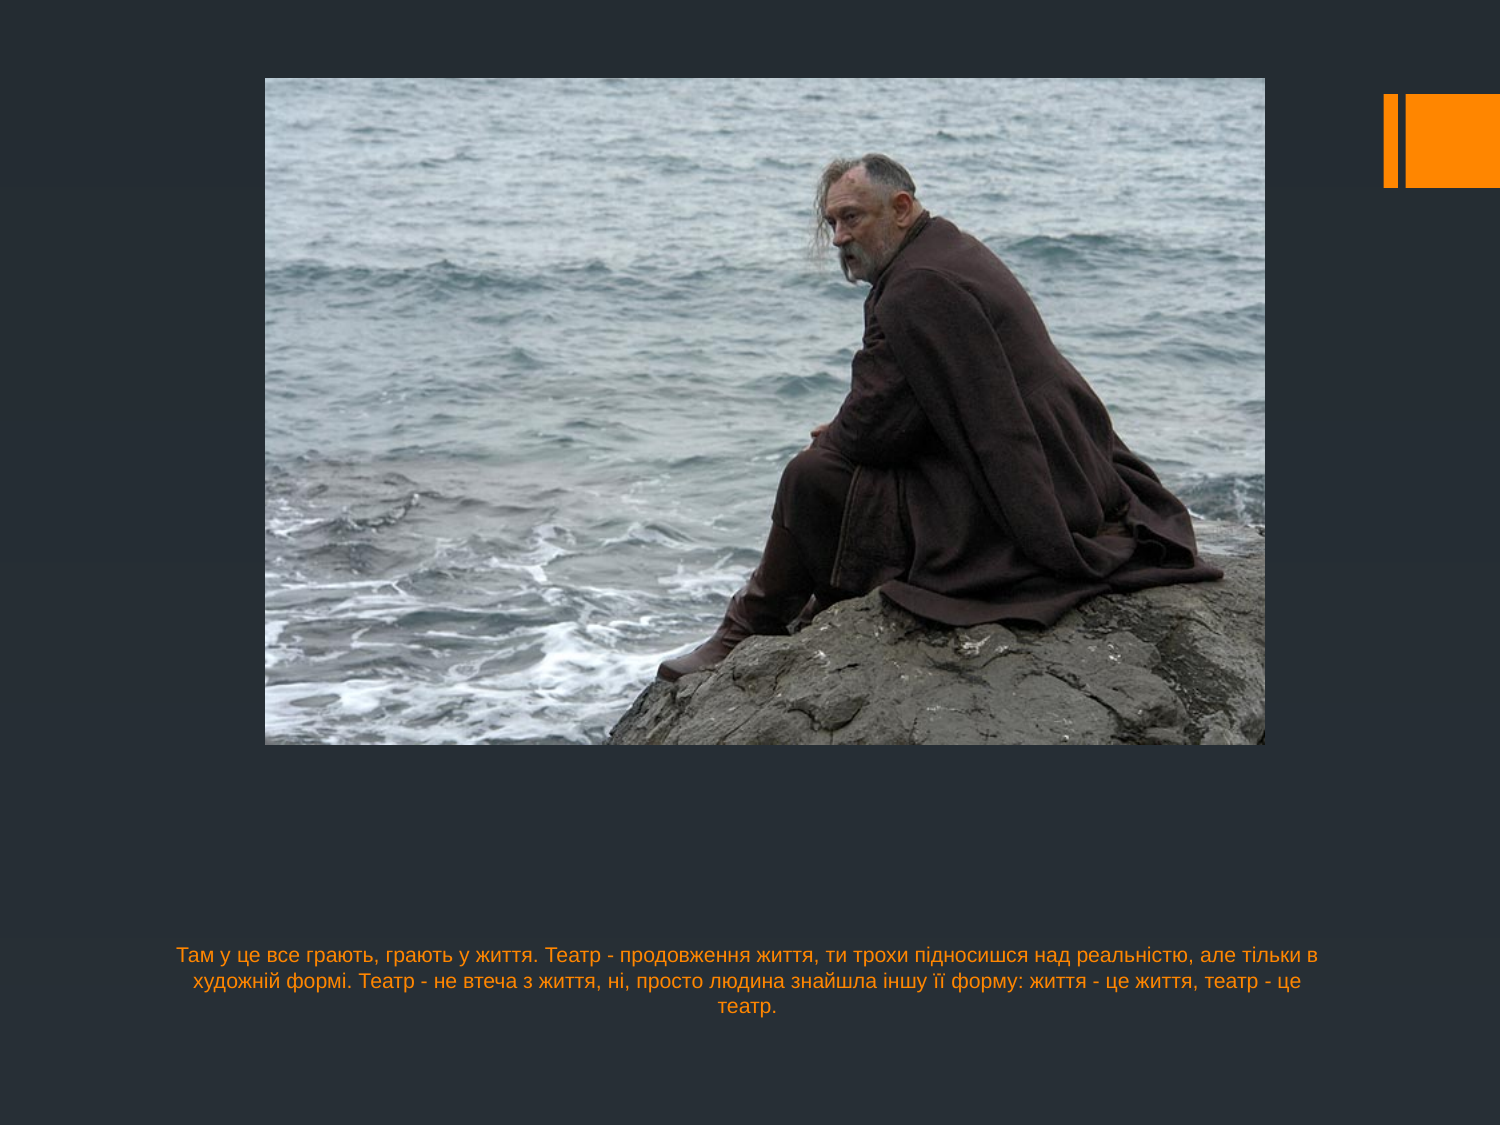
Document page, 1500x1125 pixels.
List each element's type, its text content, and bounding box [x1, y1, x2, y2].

picture [265, 77, 1266, 745]
title Там у це все грають, грають у життя. Театр - продовження життя, ти трохи підносишся над реальністю, але тільки в художній формі. Театр - не втеча з життя, ні, просто людина знайшла іншу її форму: життя - це життя, театр - це театр. [147, 881, 1348, 1083]
